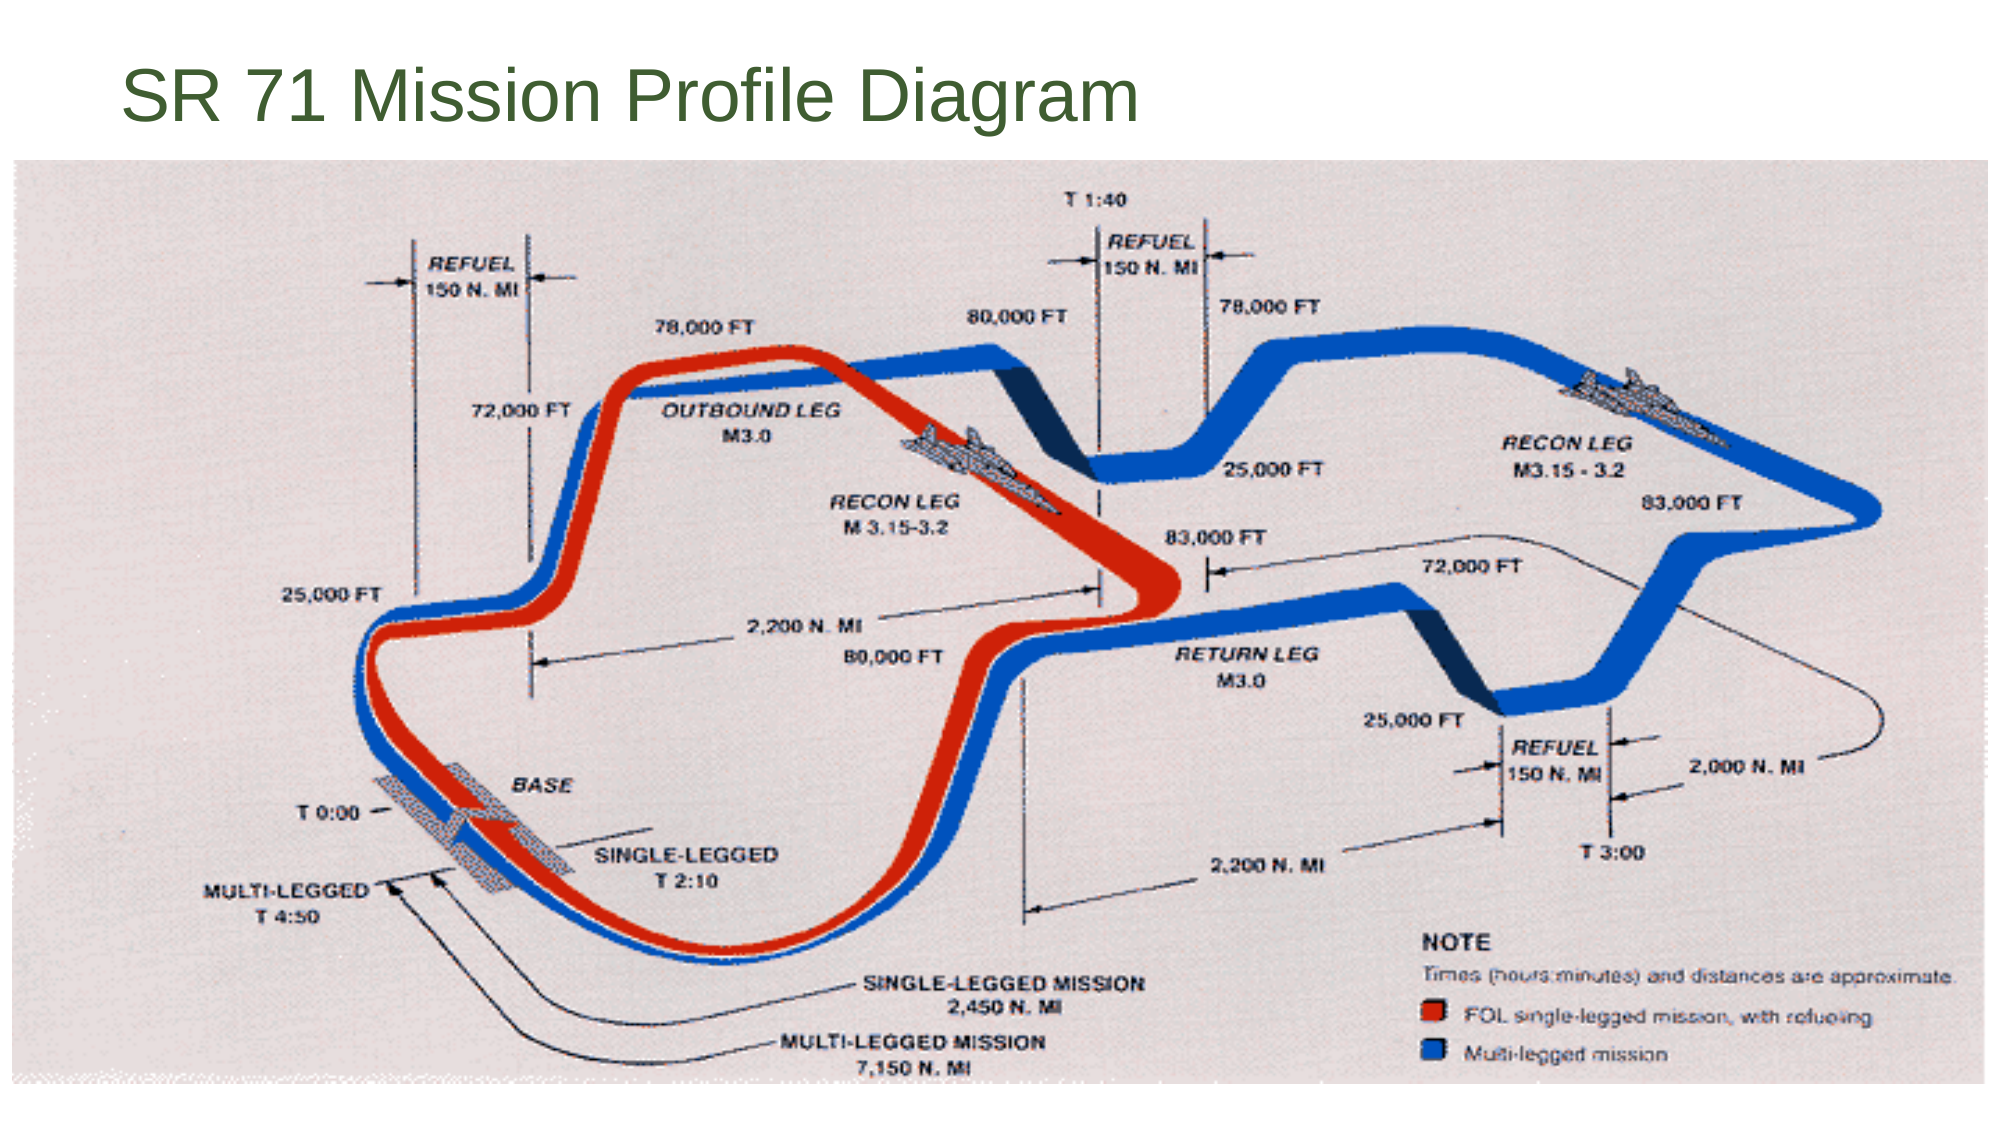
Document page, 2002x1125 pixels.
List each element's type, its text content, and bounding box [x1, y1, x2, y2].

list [12, 160, 1989, 1084]
title SR 71 Mission Profile Diagram [100, 45, 1901, 138]
